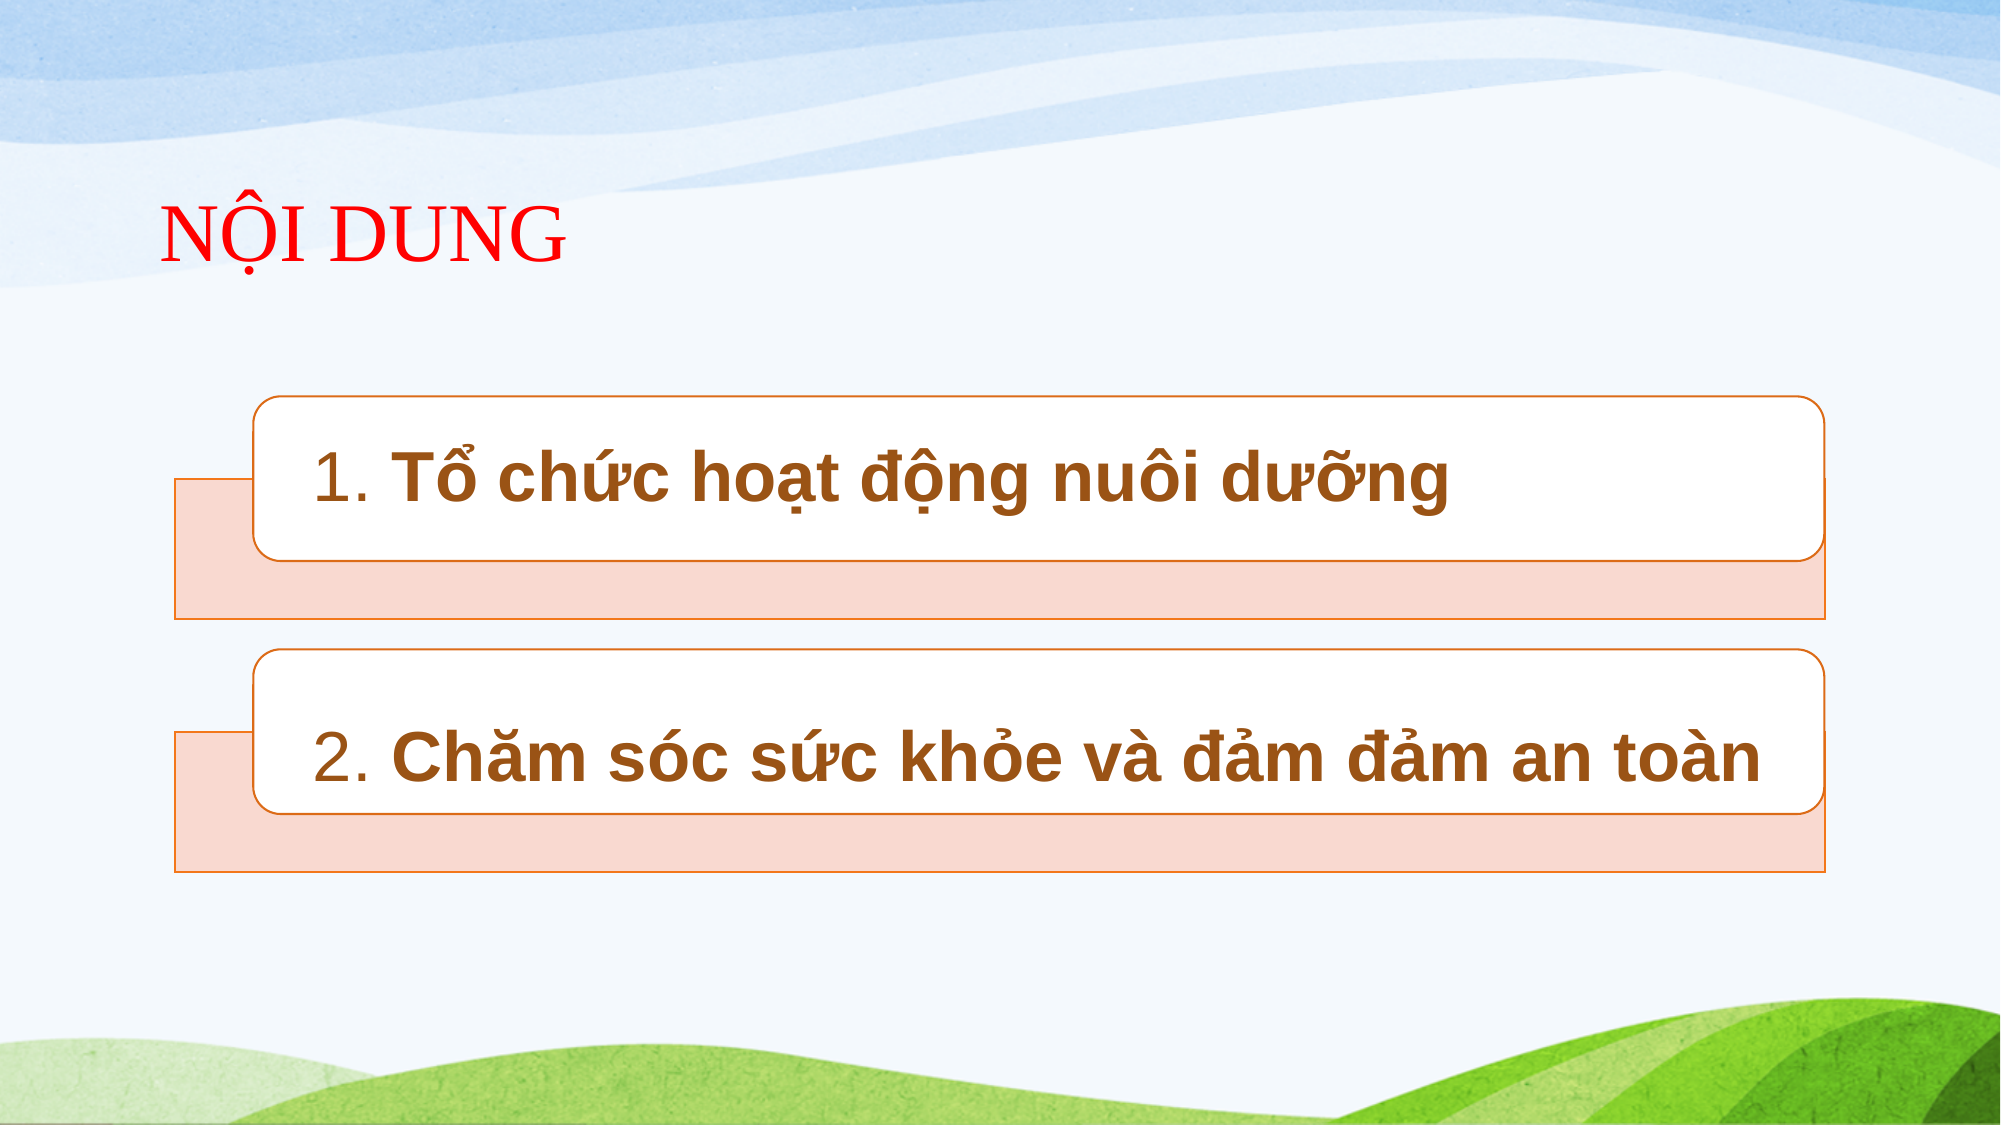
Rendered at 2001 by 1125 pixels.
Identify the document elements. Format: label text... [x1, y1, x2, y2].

picture [0, 0, 2001, 1125]
title NỘI DUNG [126, 181, 1777, 288]
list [174, 287, 1825, 982]
